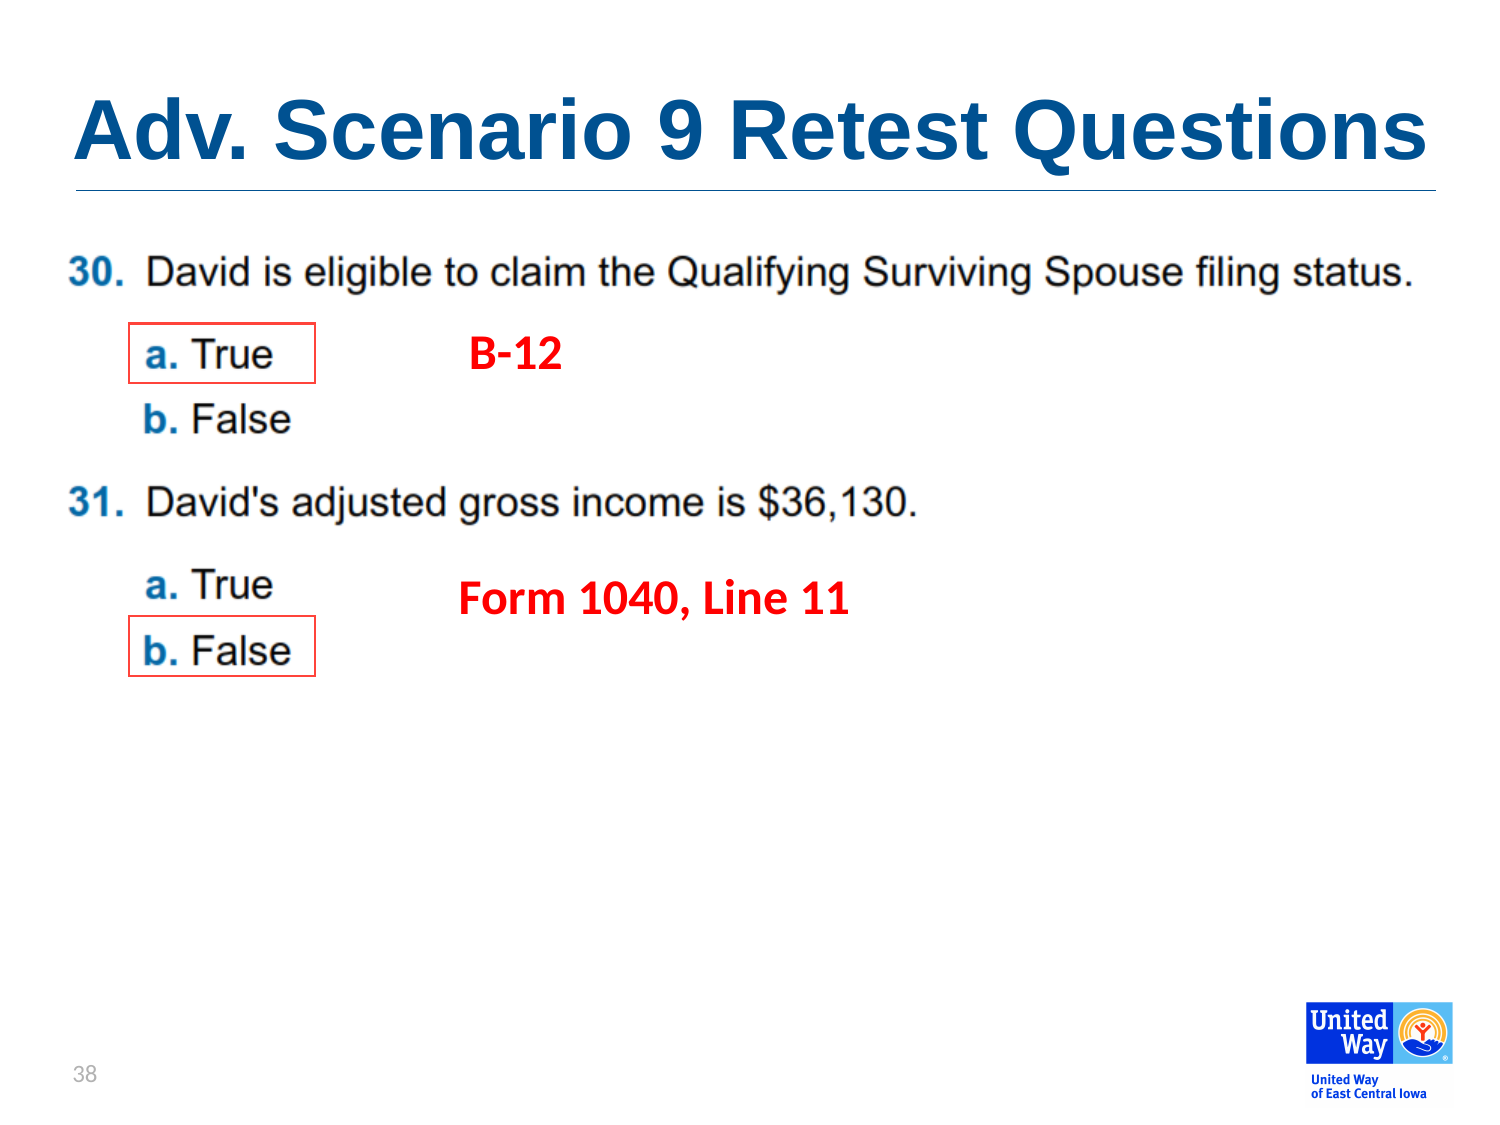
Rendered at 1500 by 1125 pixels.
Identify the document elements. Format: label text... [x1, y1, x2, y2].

slide_number 38 [57, 1042, 395, 1103]
picture [48, 241, 1431, 691]
title Adv. Scenario 9 Retest Questions [57, 78, 1449, 189]
picture [1305, 1001, 1454, 1108]
